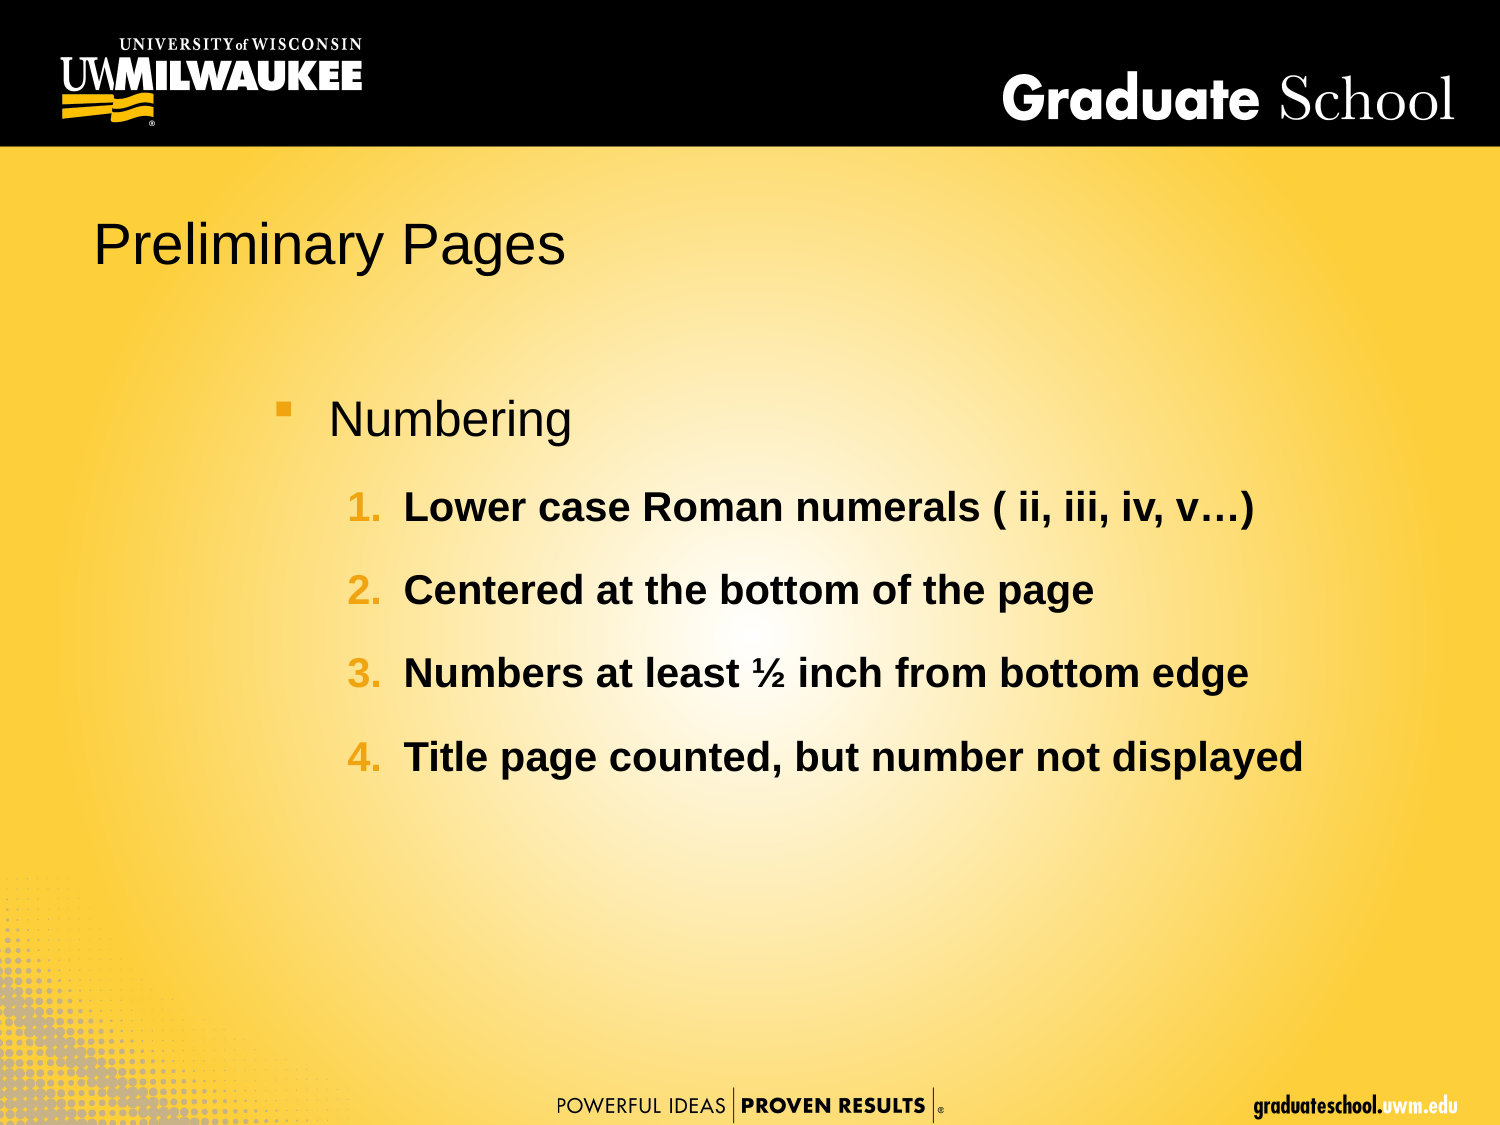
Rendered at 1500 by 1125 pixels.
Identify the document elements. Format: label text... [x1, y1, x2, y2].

text_box Preliminary Pages [78, 198, 583, 284]
text_box Numbering Lower case Roman numerals ( ii, iii, iv, v…) Centered at the bottom of the page Numbers at least ½ inch from bottom edge Title page counted, but number not displayed [257, 378, 1367, 787]
picture [0, 0, 1500, 1125]
